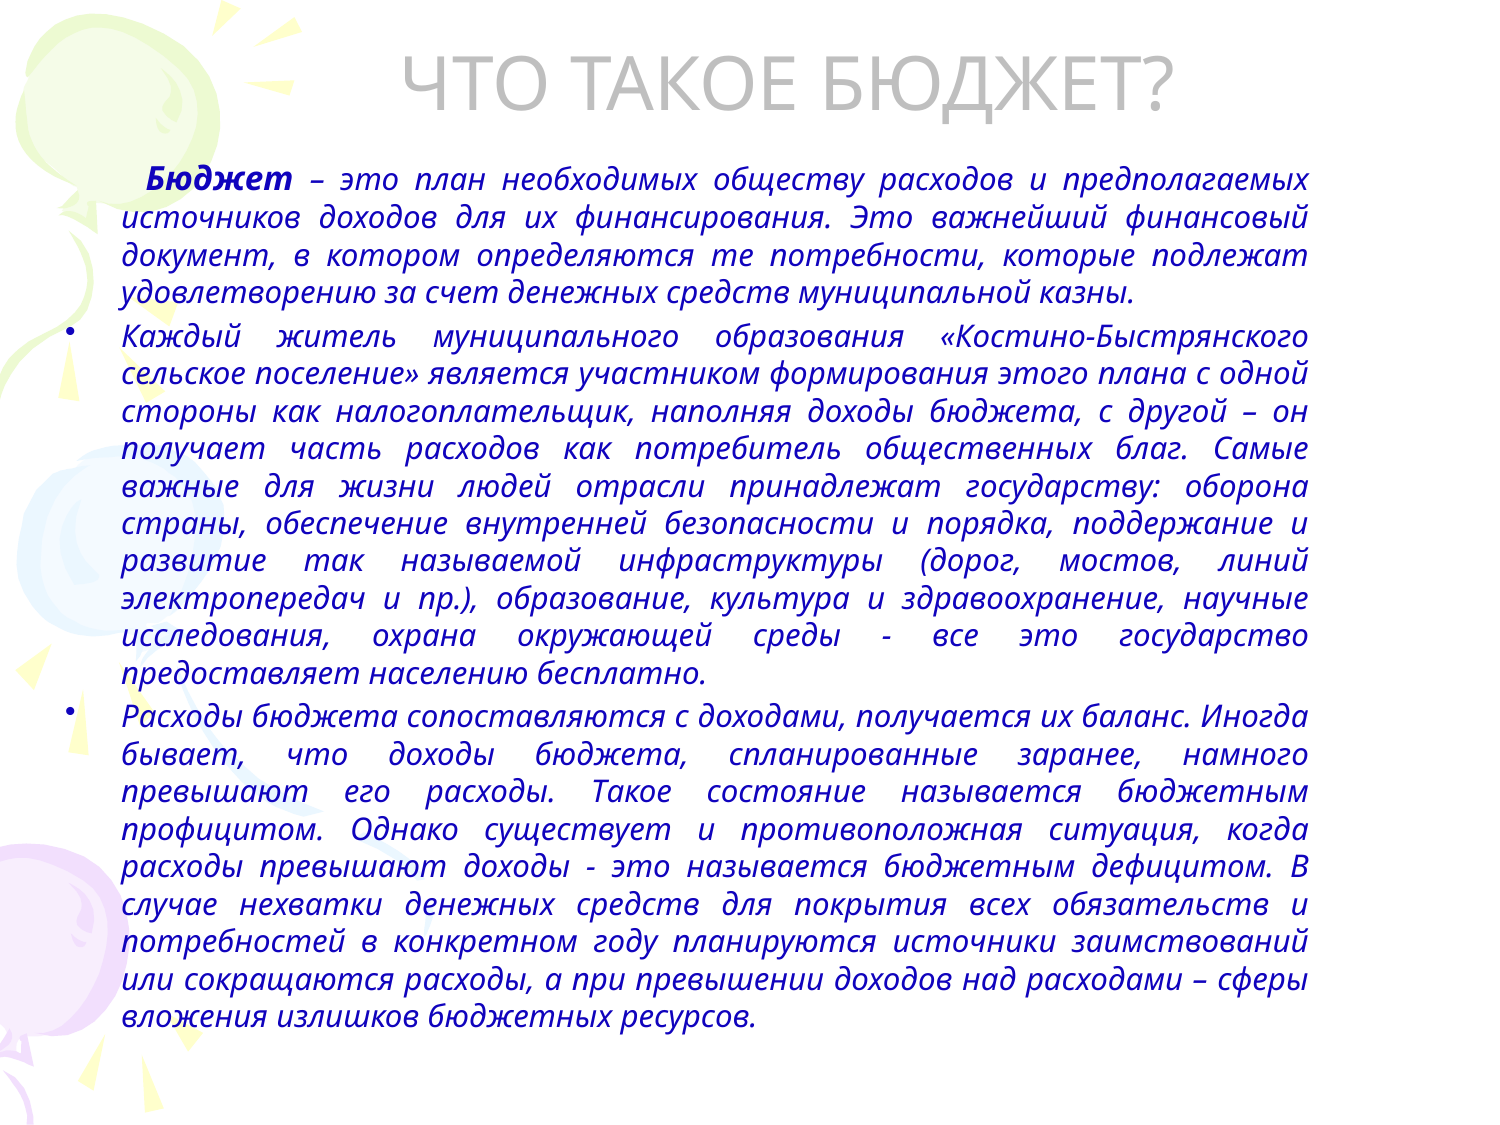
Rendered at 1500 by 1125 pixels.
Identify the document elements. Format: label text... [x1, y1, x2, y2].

title Что такое бюджет? [74, 0, 1500, 163]
list Бюджет – это план необходимых обществу расходов и предполагаемых источников доходов для их финансирования. Это важнейший финансовый документ, в котором определяются те потребности, которые подлежат удовлетворению за счет денежных средств муниципальной казны. Каждый житель муниципального образования «Костино-Быстрянского сельское поселение» является участником формирования этого плана с одной стороны как налогоплательщик, наполняя доходы бюджета, с другой – он получает часть расходов как потребитель общественных благ. Самые важные для жизни людей отрасли принадлежат государству: оборона страны, обеспечение внутренней безопасности и порядка, поддержание и развитие так называемой инфраструктуры (дорог, мостов, линий электропередач и пр.), образование, культура и здравоохранение, научные исследования, охрана окружающей среды - все это государство предоставляет населению бесплатно. Расходы бюджета сопоставляются с доходами, получается их баланс. Иногда бывает, что доходы бюджета, спланированные заранее, намного превышают его расходы. Такое состояние называется бюджетным профицитом. Однако существует и противоположная ситуация, когда расходы превышают доходы - это называется бюджетным дефицитом. В случае нехватки денежных средств для покрытия всех обязательств и потребностей в конкретном году планируются источники заимствований или сокращаются расходы, а при превышении доходов над расходами – сферы вложения излишков бюджетных ресурсов. [49, 149, 1326, 1063]
